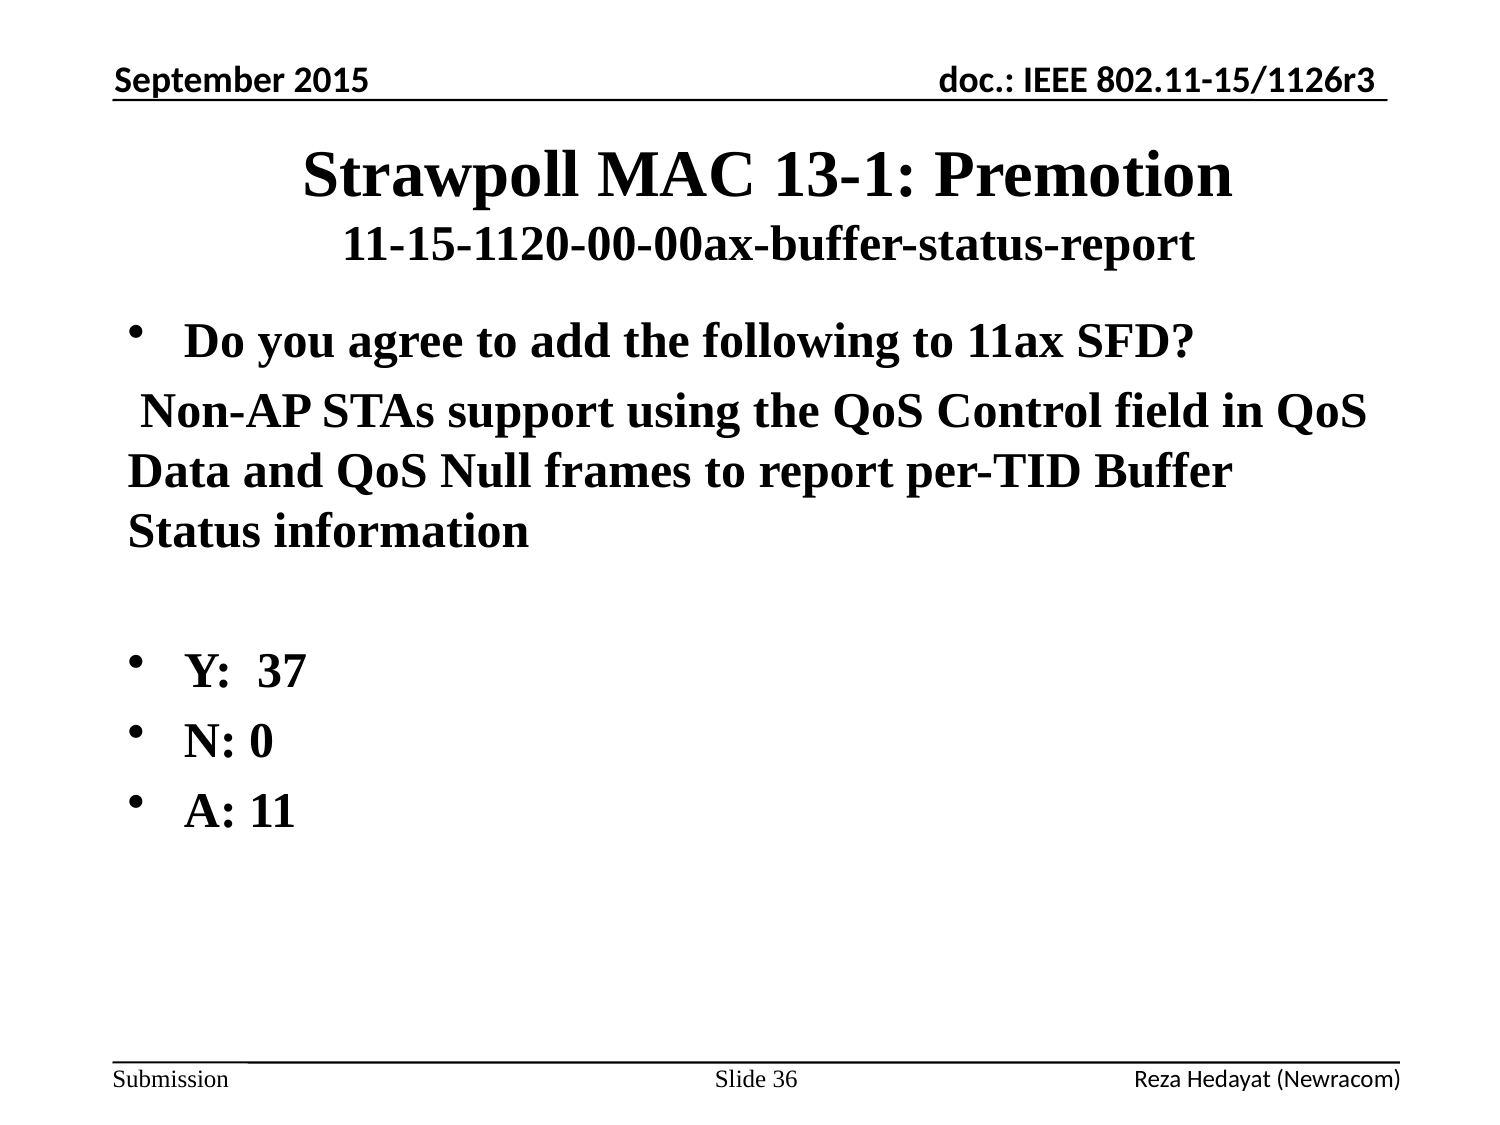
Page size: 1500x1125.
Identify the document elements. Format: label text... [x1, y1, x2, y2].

footer Reza Hedayat (Newracom) [1125, 1061, 1402, 1093]
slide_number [114, 54, 374, 101]
slide_number Slide 36 [714, 1061, 798, 1093]
list Do you agree to add the following to 11ax SFD? Non-AP STAs support using the QoS Control field in QoS Data and QoS Null frames to report per-TID Buffer Status information Y: 37 N: 0 A: 11 [112, 299, 1388, 975]
title Strawpoll MAC 13-1: Premotion 11-15-1120-00-00ax-buffer-status-report [75, 112, 1463, 288]
